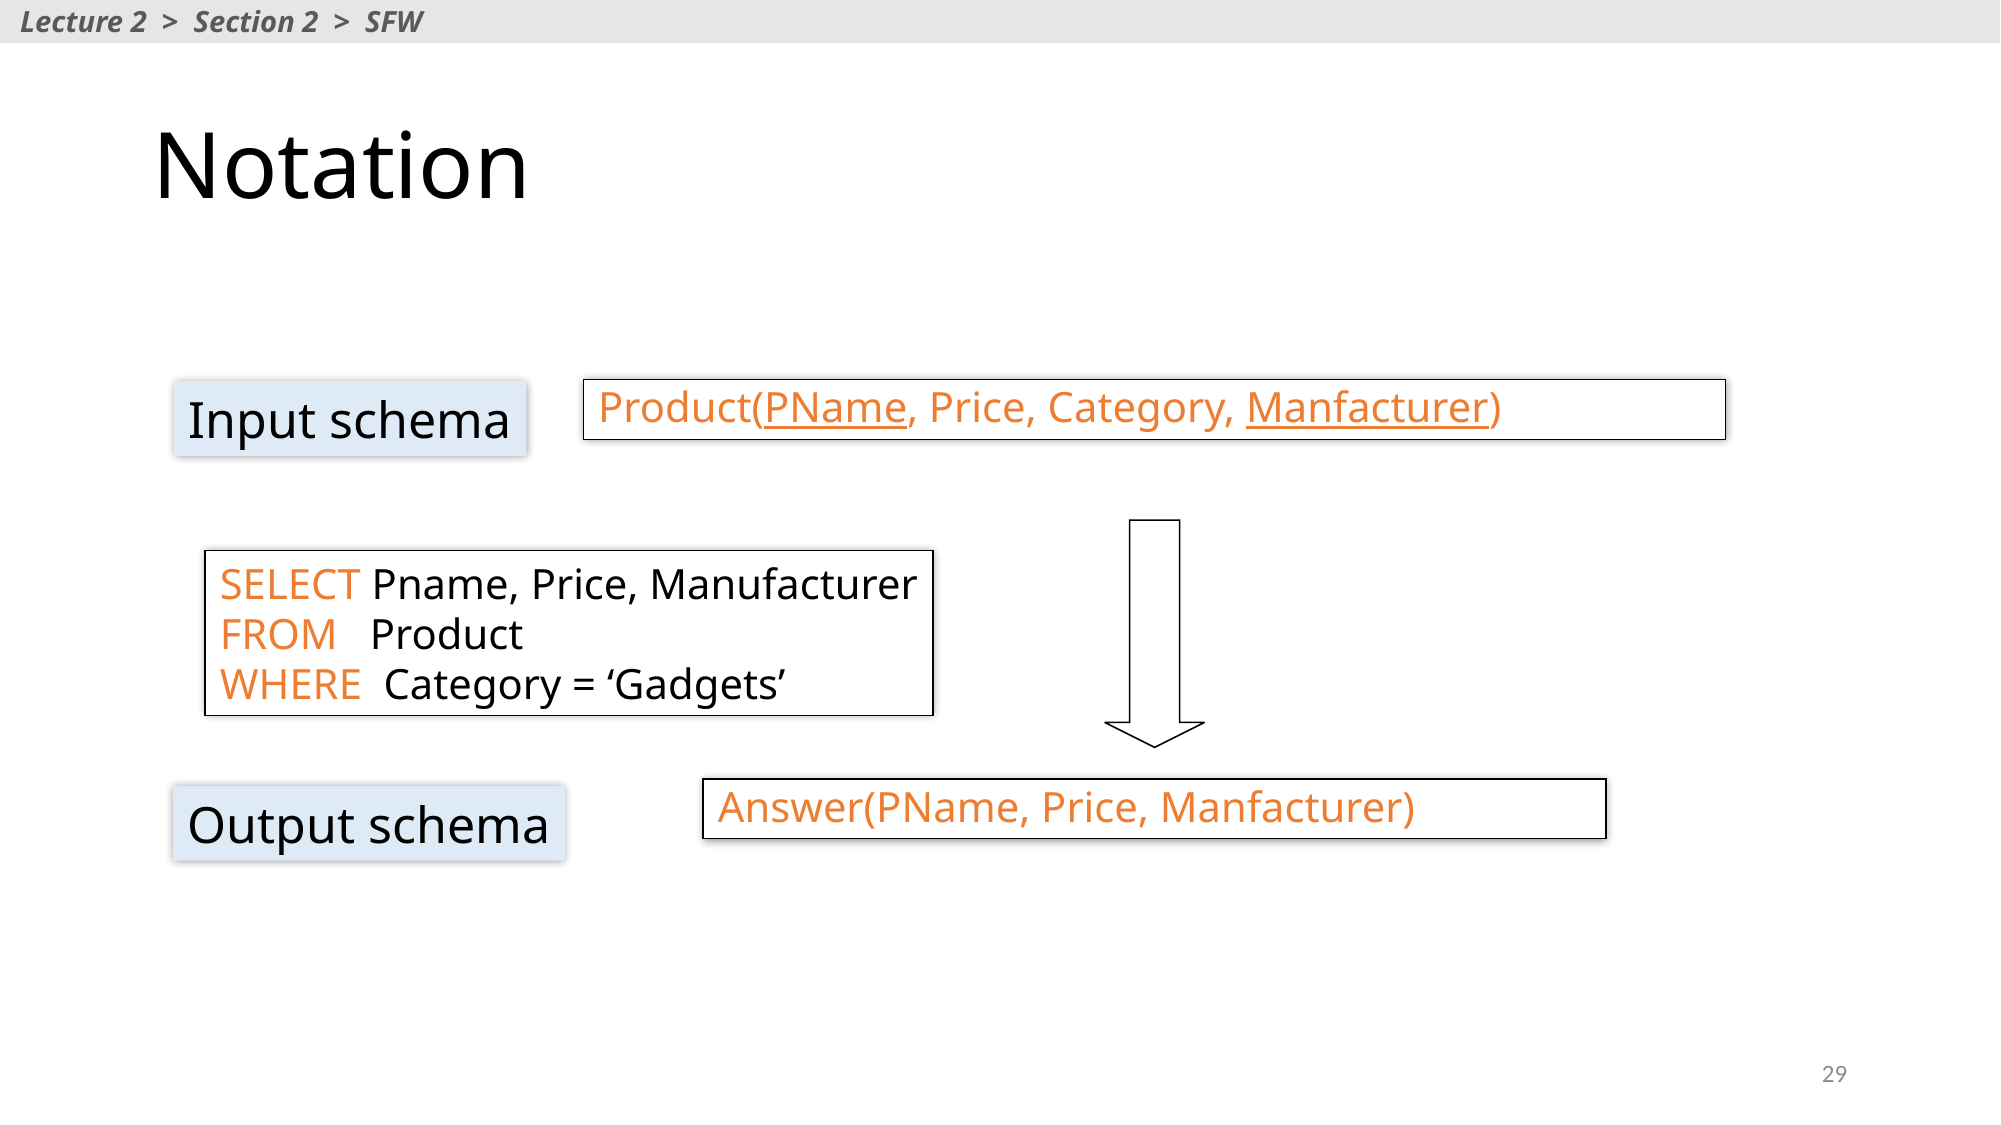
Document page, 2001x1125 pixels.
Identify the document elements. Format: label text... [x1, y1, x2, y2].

text_box Product(PName, Price, Category, Manfacturer) [583, 379, 1726, 440]
text_box Input schema [174, 381, 527, 456]
slide_number 29 [1412, 1042, 1863, 1103]
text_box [0, 0, 2000, 47]
title Notation [137, 59, 1863, 278]
text_box Output schema [172, 785, 566, 861]
text_box [1104, 520, 1205, 748]
text_box SELECT Pname, Price, Manufacturer FROM Product WHERE Category = ‘Gadgets’ [205, 550, 934, 716]
text_box Answer(PName, Price, Manfacturer) [703, 778, 1607, 839]
